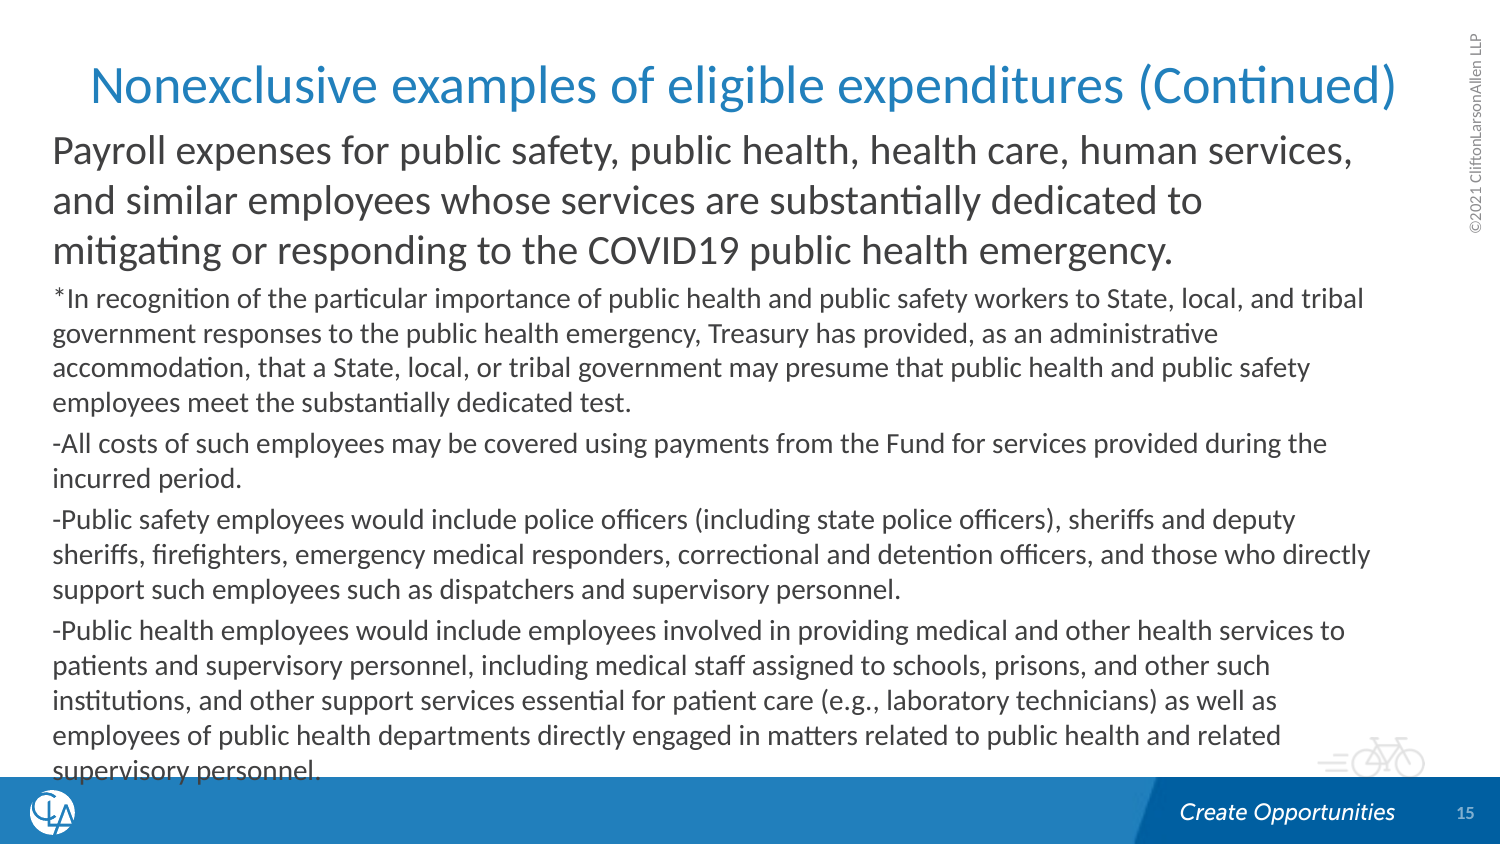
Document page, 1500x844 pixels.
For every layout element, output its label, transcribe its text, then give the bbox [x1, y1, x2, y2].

picture [0, 777, 1500, 844]
list Payroll expenses for public safety, public health, health care, human services, and similar employees whose services are substantially dedicated to mitigating or responding to the COVID19 public health emergency. *In recognition of the particular importance of public health and public safety workers to State, local, and tribal government responses to the public health emergency, Treasury has provided, as an administrative accommodation, that a State, local, or tribal government may presume that public health and public safety employees meet the substantially dedicated test. -All costs of such employees may be covered using payments from the Fund for services provided during the incurred period. -Public safety employees would include police officers (including state police officers), sheriffs and deputy sheriffs, firefighters, emergency medical responders, correctional and detention officers, and those who directly support such employees such as dispatchers and supervisory personnel. -Public health employees would include employees involved in providing medical and other health services to patients and supervisory personnel, including medical staff assigned to schools, prisons, and other such institutions, and other support services essential for patient care (e.g., laboratory technicians) as well as employees of public health departments directly engaged in matters related to public health and related supervisory personnel. [36, 115, 1388, 679]
title Nonexclusive examples of eligible expenditures (Continued) [74, 25, 1426, 139]
slide_number 15 [1425, 784, 1490, 841]
